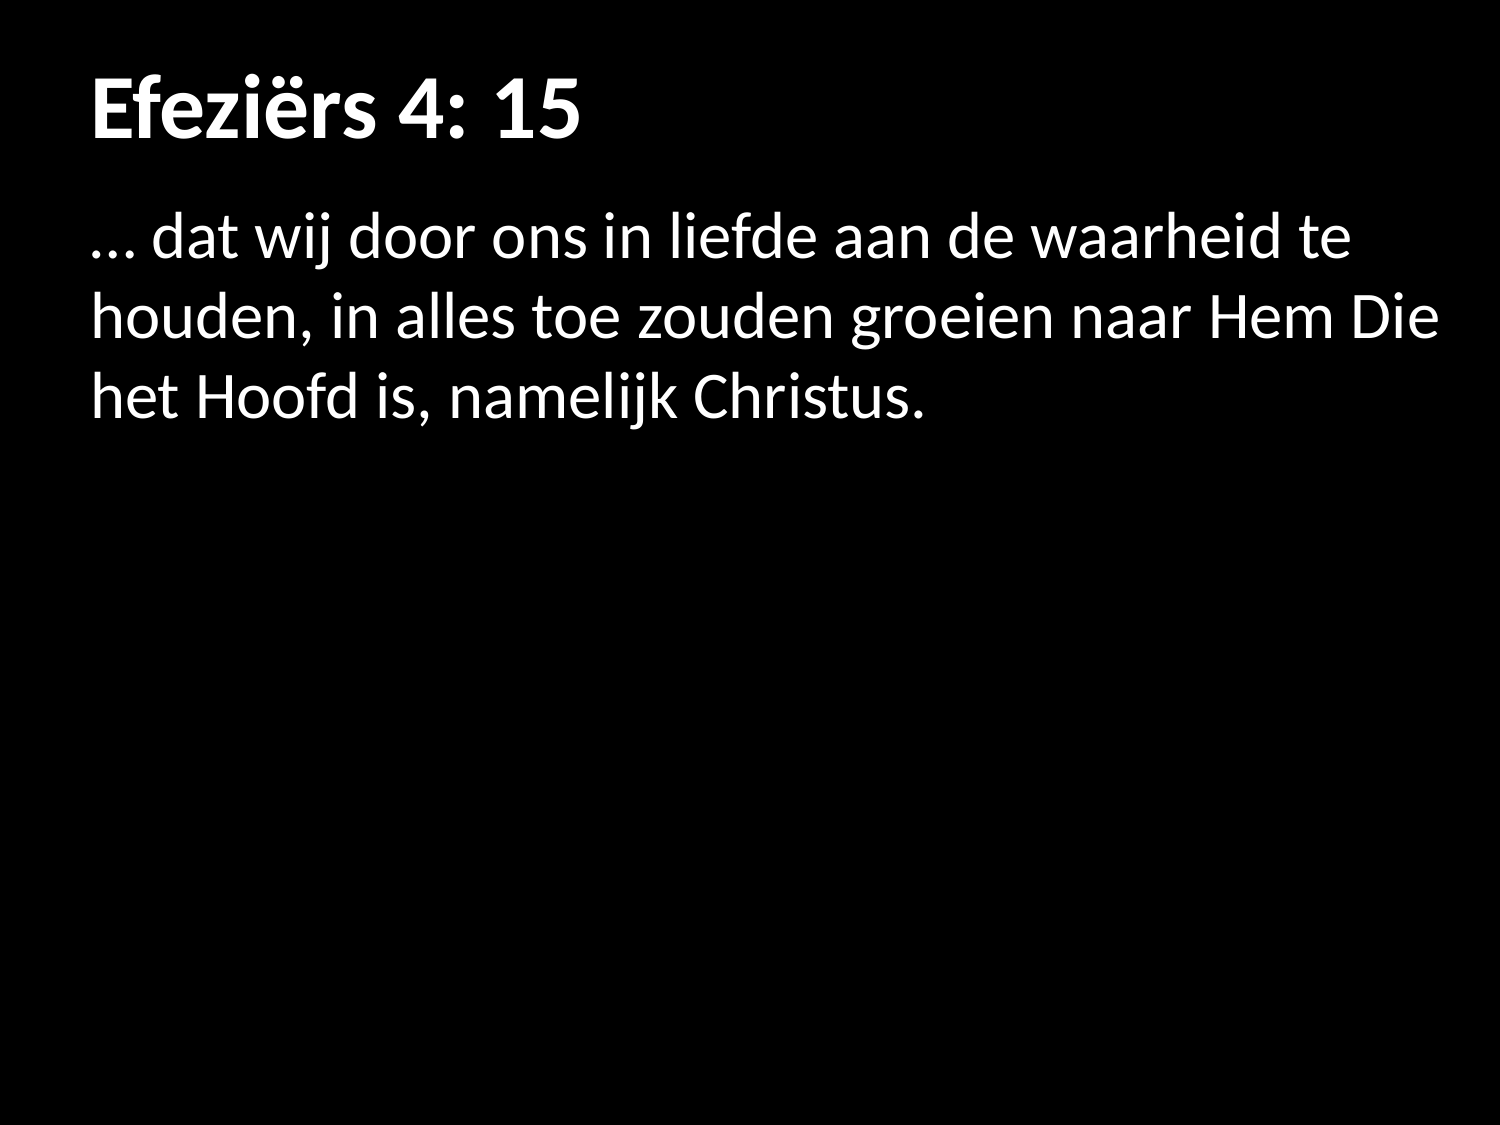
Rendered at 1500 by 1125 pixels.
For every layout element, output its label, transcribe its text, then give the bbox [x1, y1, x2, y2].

list … dat wij door ons in liefde aan de waarheid te houden, in alles toe zouden groeien naar Hem Die het Hoofd is, namelijk Christus. [74, 184, 1459, 1083]
title Efeziërs 4: 15 [74, 30, 1471, 173]
